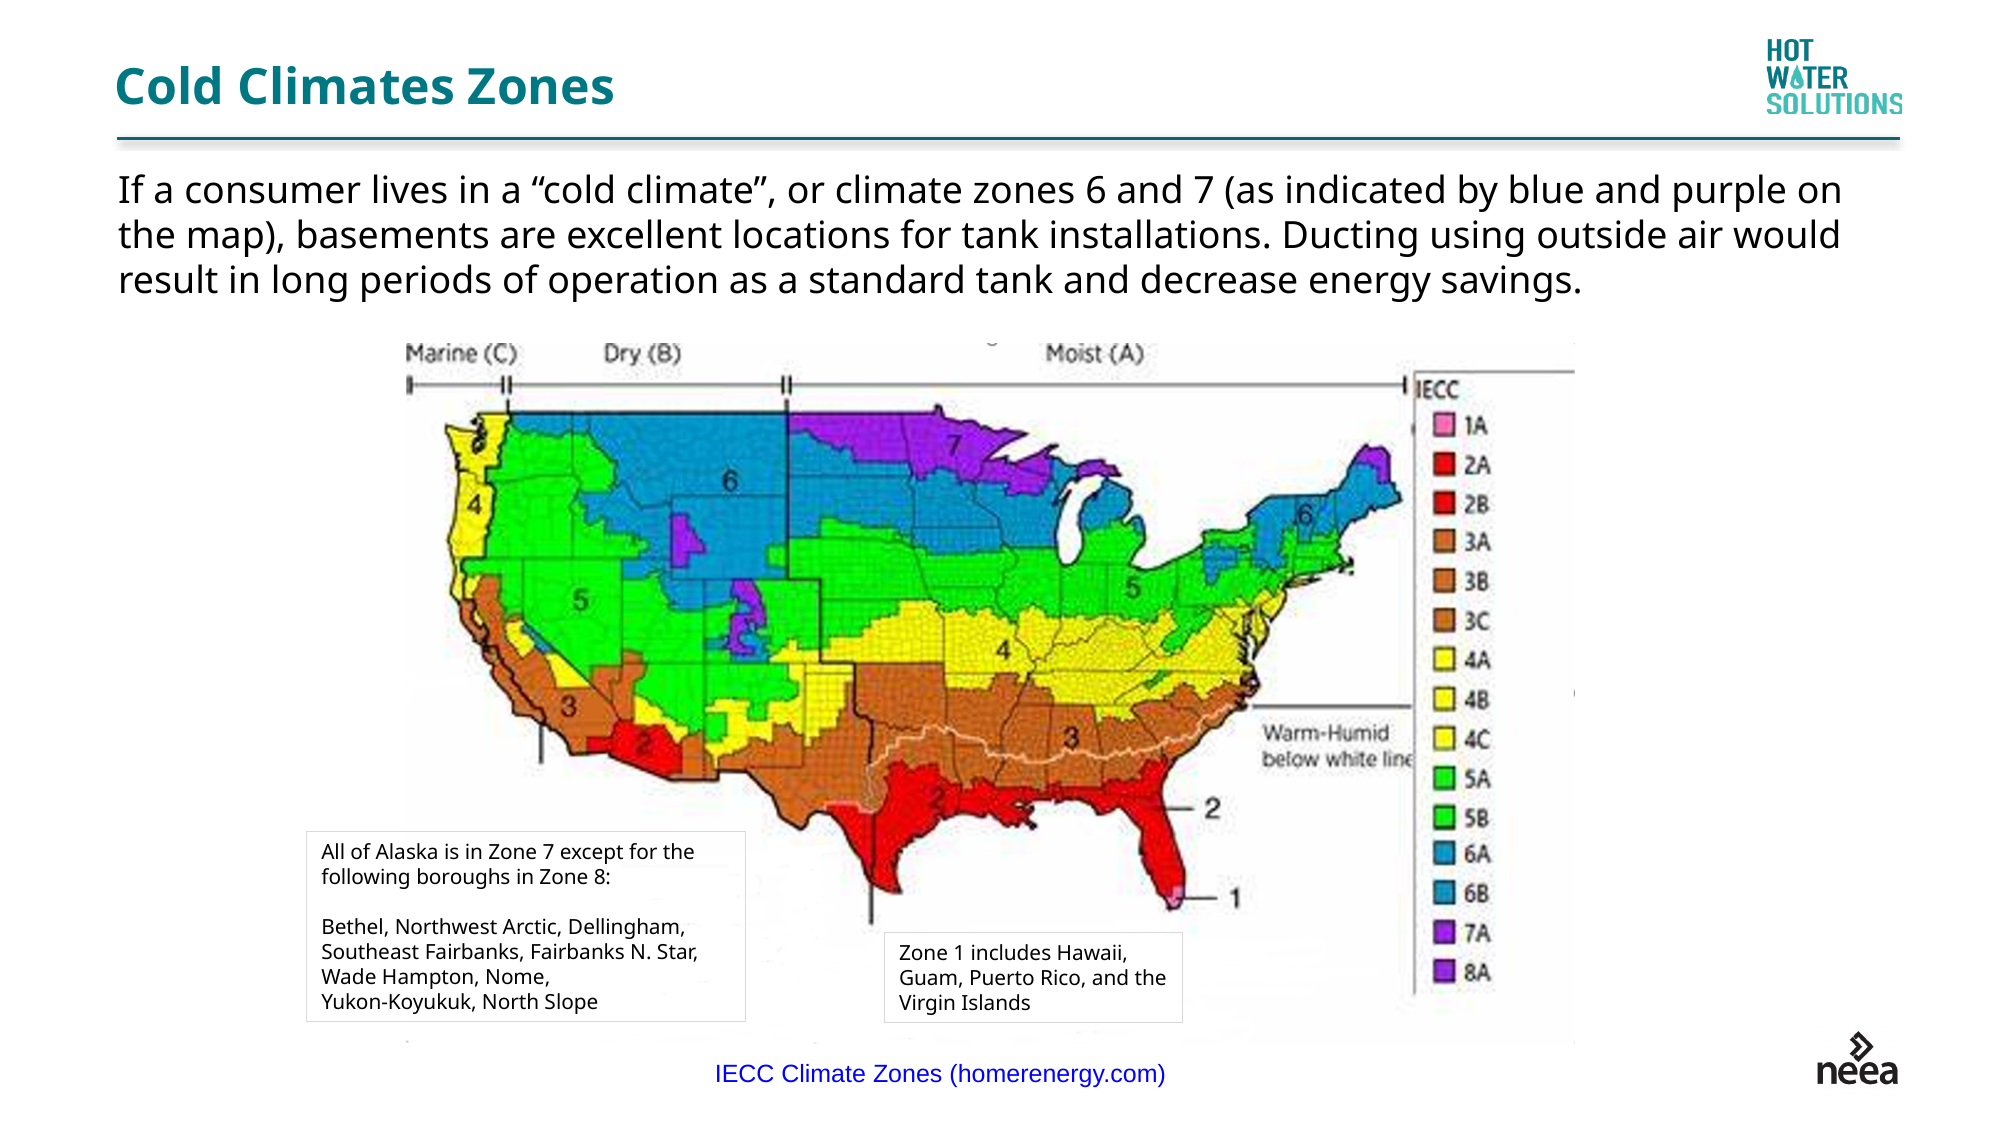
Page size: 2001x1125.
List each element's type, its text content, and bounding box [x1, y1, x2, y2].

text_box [306, 343, 1576, 1096]
picture [1808, 1020, 1907, 1095]
text_box If a consumer lives in a “cold climate”, or climate zones 6 and 7 (as indicated by blue and purple on the map), basements are excellent locations for tank installations. Ducting using outside air would result in long periods of operation as a standard tank and decrease energy savings. [103, 158, 1869, 309]
title Cold Climates Zones [99, 45, 1684, 125]
